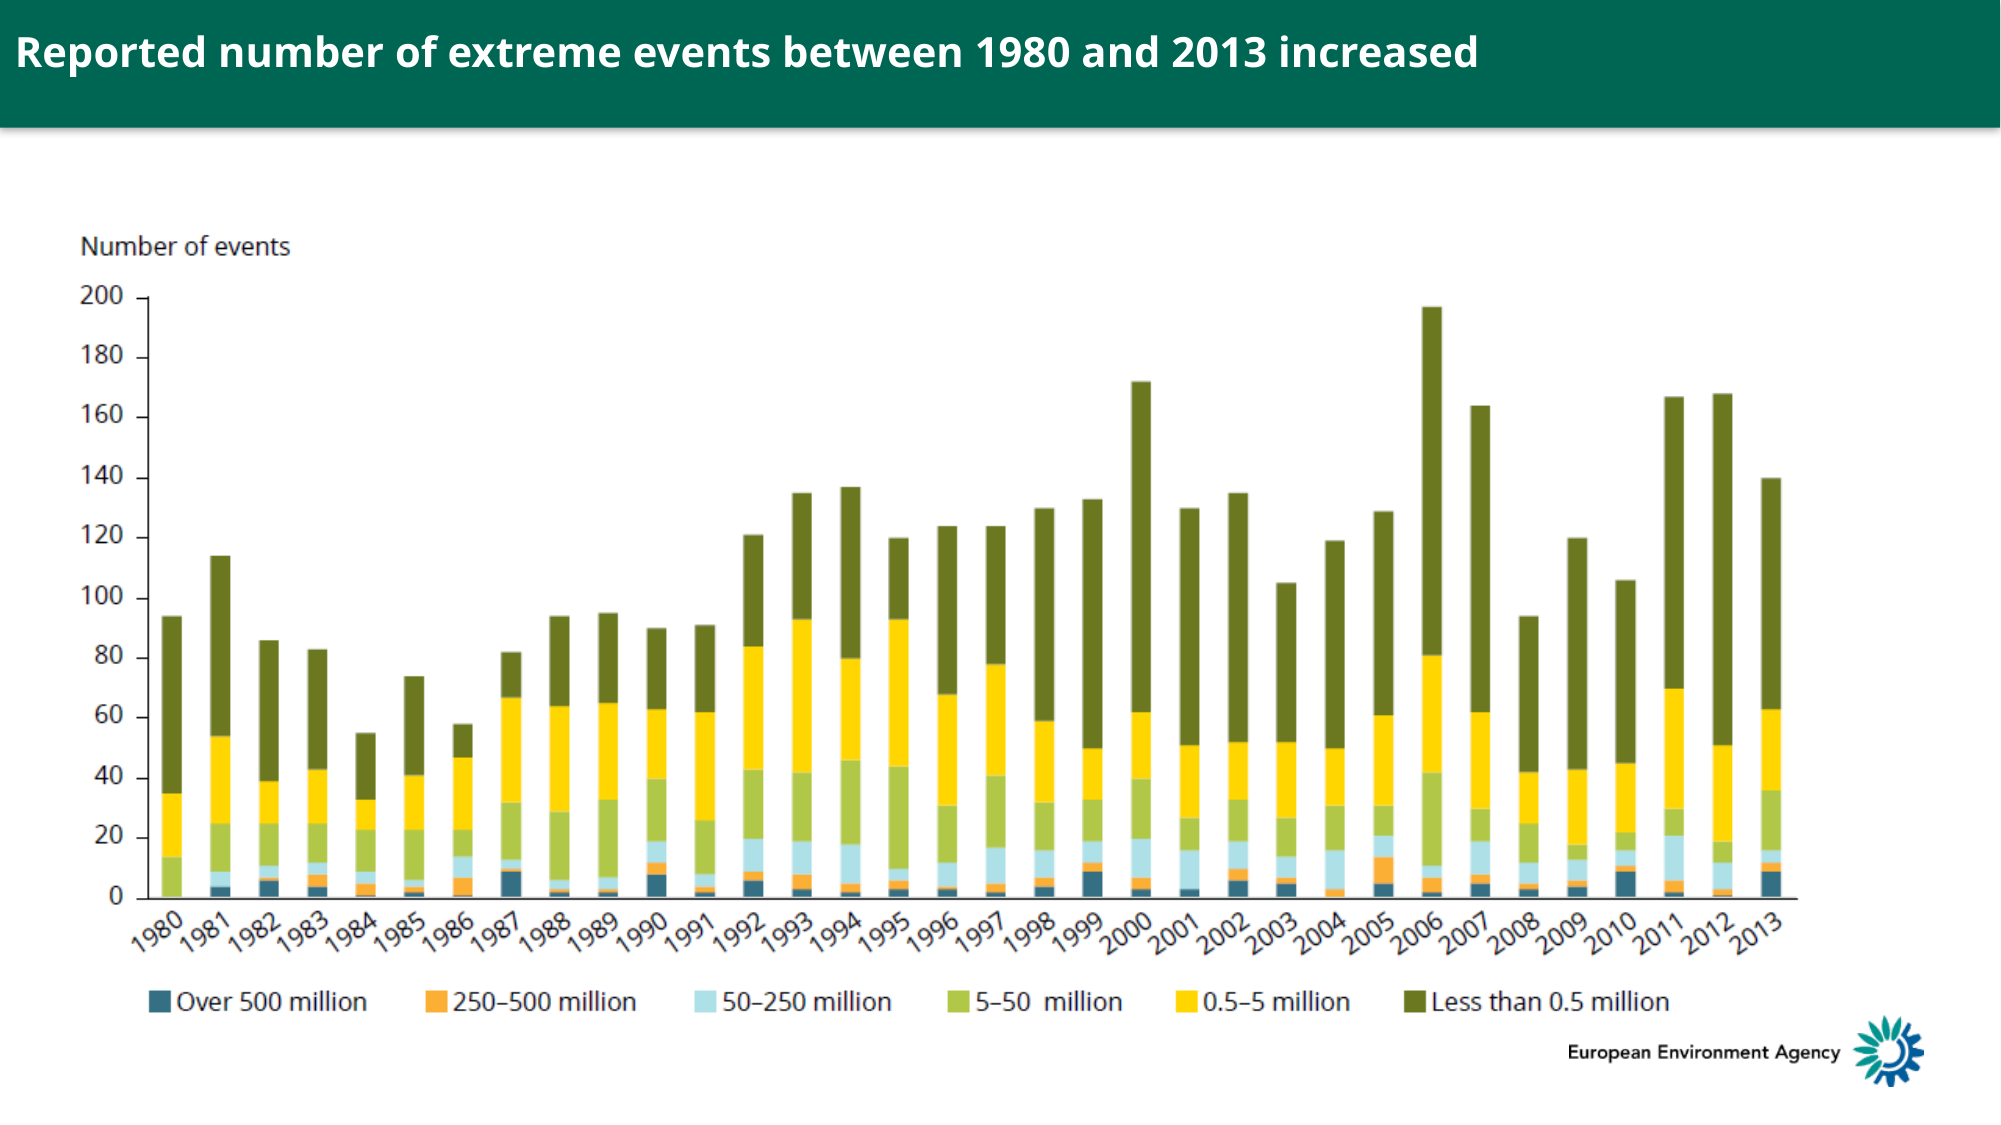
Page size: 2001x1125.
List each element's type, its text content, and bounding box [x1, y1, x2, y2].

picture [17, 211, 1924, 1087]
list Reported number of extreme events between 1980 and 2013 increased [0, 18, 1961, 105]
